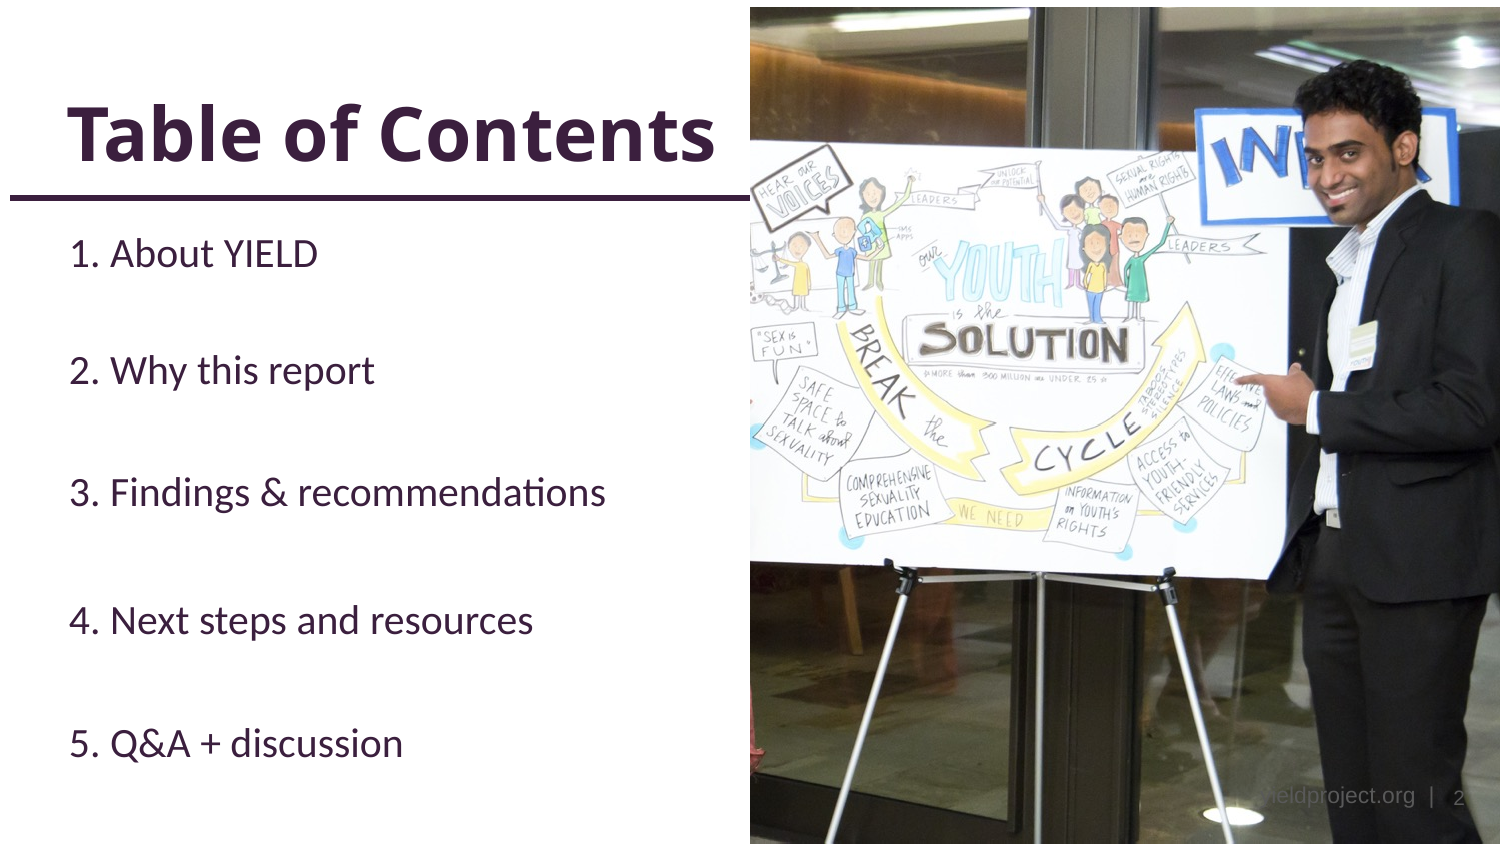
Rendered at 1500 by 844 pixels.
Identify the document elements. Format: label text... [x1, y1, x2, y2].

table_cell 5. Q&A + discussion [51, 678, 744, 794]
table_header 1. About YIELD [51, 205, 744, 305]
table_cell 4. Next steps and resources [51, 550, 744, 678]
table_cell 3. Findings & recommendations [51, 422, 744, 550]
picture [749, 7, 1500, 844]
title Table of Contents [51, 84, 744, 179]
table_cell 2. Why this report [51, 305, 744, 422]
table_header 1. About YIELD [51, 189, 744, 195]
